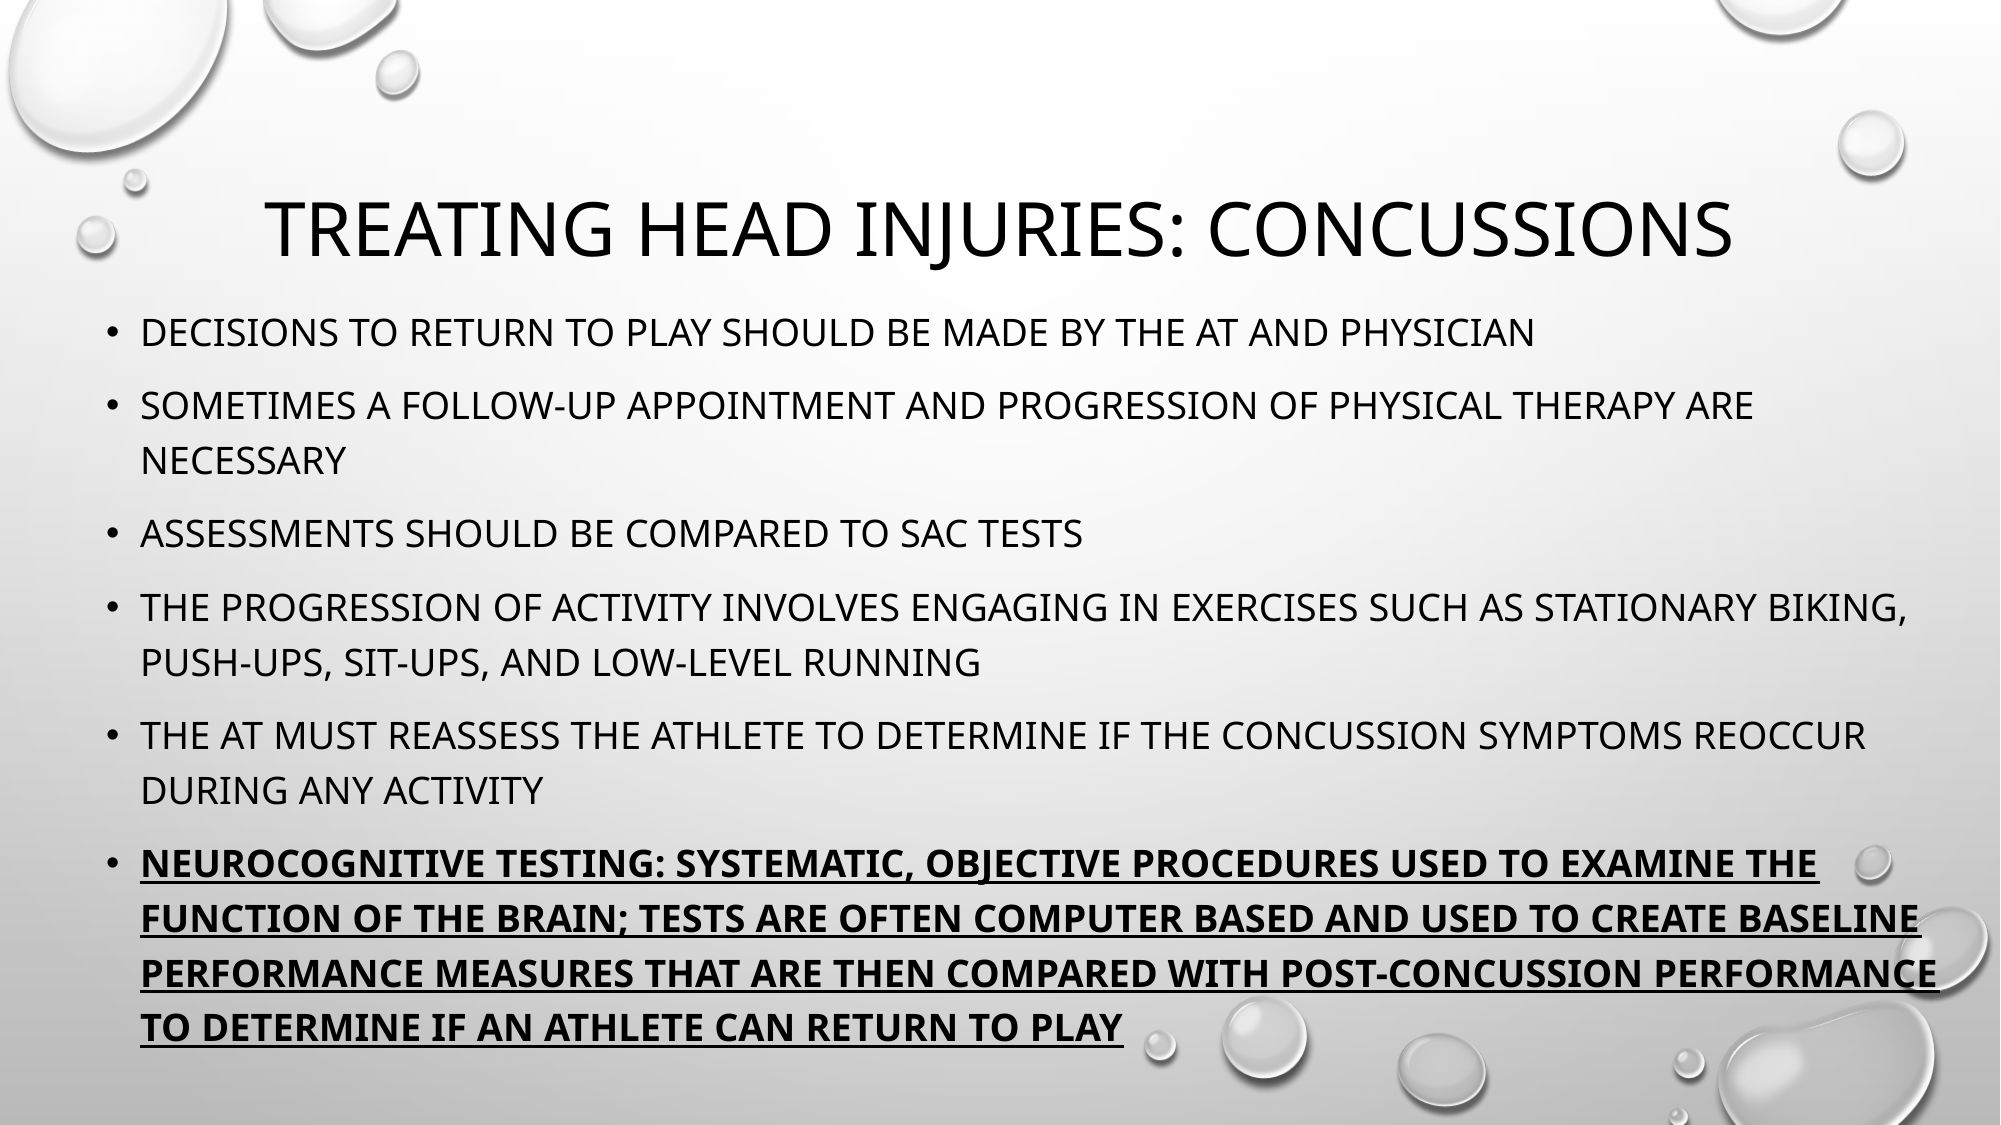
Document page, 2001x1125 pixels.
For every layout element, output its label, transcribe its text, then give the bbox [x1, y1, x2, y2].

title Treating head injuries: Concussions [149, 101, 1851, 291]
list Decisions to return to play should be made by the at and physician Sometimes a follow-up appointment and progression of physical therapy are necessary Assessments should be compared to SAC tests The progression of activity involves engaging in exercises such as stationary biking, push-ups, sit-ups, and low-level running The AT must reassess the athlete to determine if the concussion symptoms reoccur during any activity Neurocognitive testing: systematic, objective procedures used to examine the function of the brain; tests are often computer based and used to create baseline performance measures that are then compared with post-concussion performance to determine if an athlete can return to play [90, 291, 1957, 1061]
picture [0, 0, 2000, 1125]
